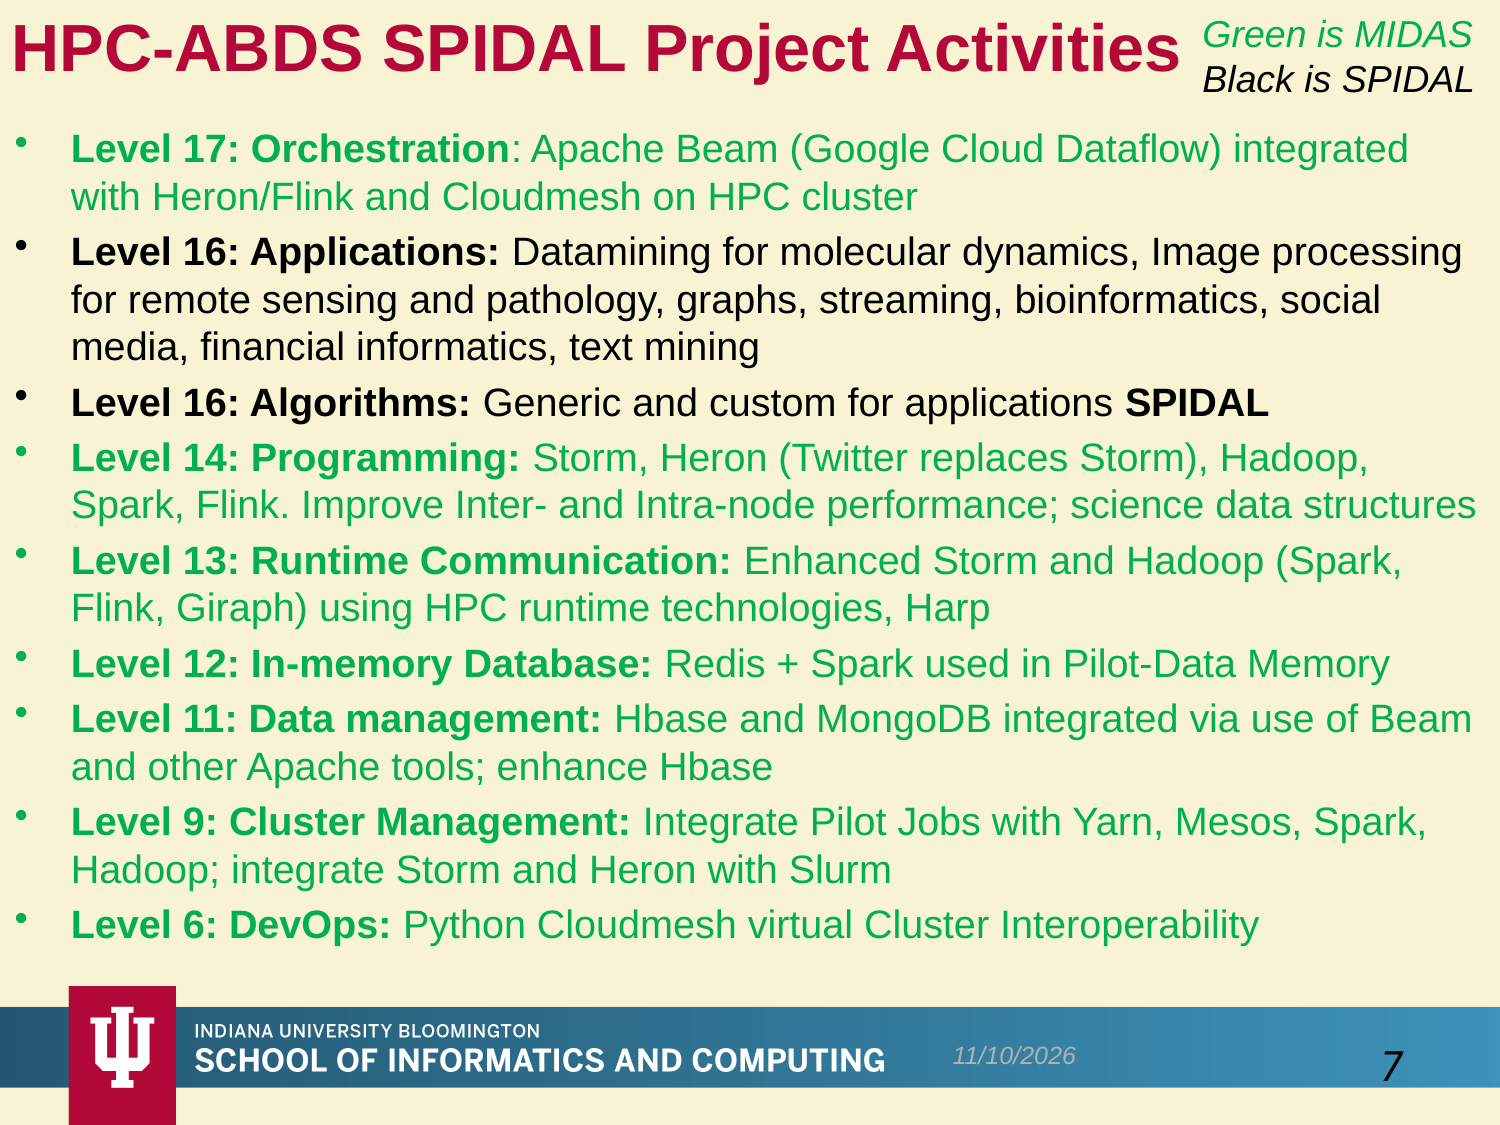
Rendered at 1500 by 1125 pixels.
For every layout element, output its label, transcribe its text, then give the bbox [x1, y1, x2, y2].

title HPC-ABDS SPIDAL Project Activities [0, 0, 1207, 101]
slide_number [937, 1024, 1275, 1085]
picture [0, 986, 1500, 1125]
list Level 17: Orchestration: Apache Beam (Google Cloud Dataflow) integrated with Heron/Flink and Cloudmesh on HPC cluster Level 16: Applications: Datamining for molecular dynamics, Image processing for remote sensing and pathology, graphs, streaming, bioinformatics, social media, financial informatics, text mining Level 16: Algorithms: Generic and custom for applications SPIDAL Level 14: Programming: Storm, Heron (Twitter replaces Storm), Hadoop, Spark, Flink. Improve Inter- and Intra-node performance; science data structures Level 13: Runtime Communication: Enhanced Storm and Hadoop (Spark, Flink, Giraph) using HPC runtime technologies, Harp Level 12: In-memory Database: Redis + Spark used in Pilot-Data Memory Level 11: Data management: Hbase and MongoDB integrated via use of Beam and other Apache tools; enhance Hbase Level 9: Cluster Management: Integrate Pilot Jobs with Yarn, Mesos, Spark, Hadoop; integrate Storm and Heron with Slurm Level 6: DevOps: Python Cloudmesh virtual Cluster Interoperability [0, 115, 1500, 954]
text_box Green is MIDAS Black is SPIDAL [1187, 2, 1500, 107]
slide_number 7 [1365, 1032, 1474, 1081]
